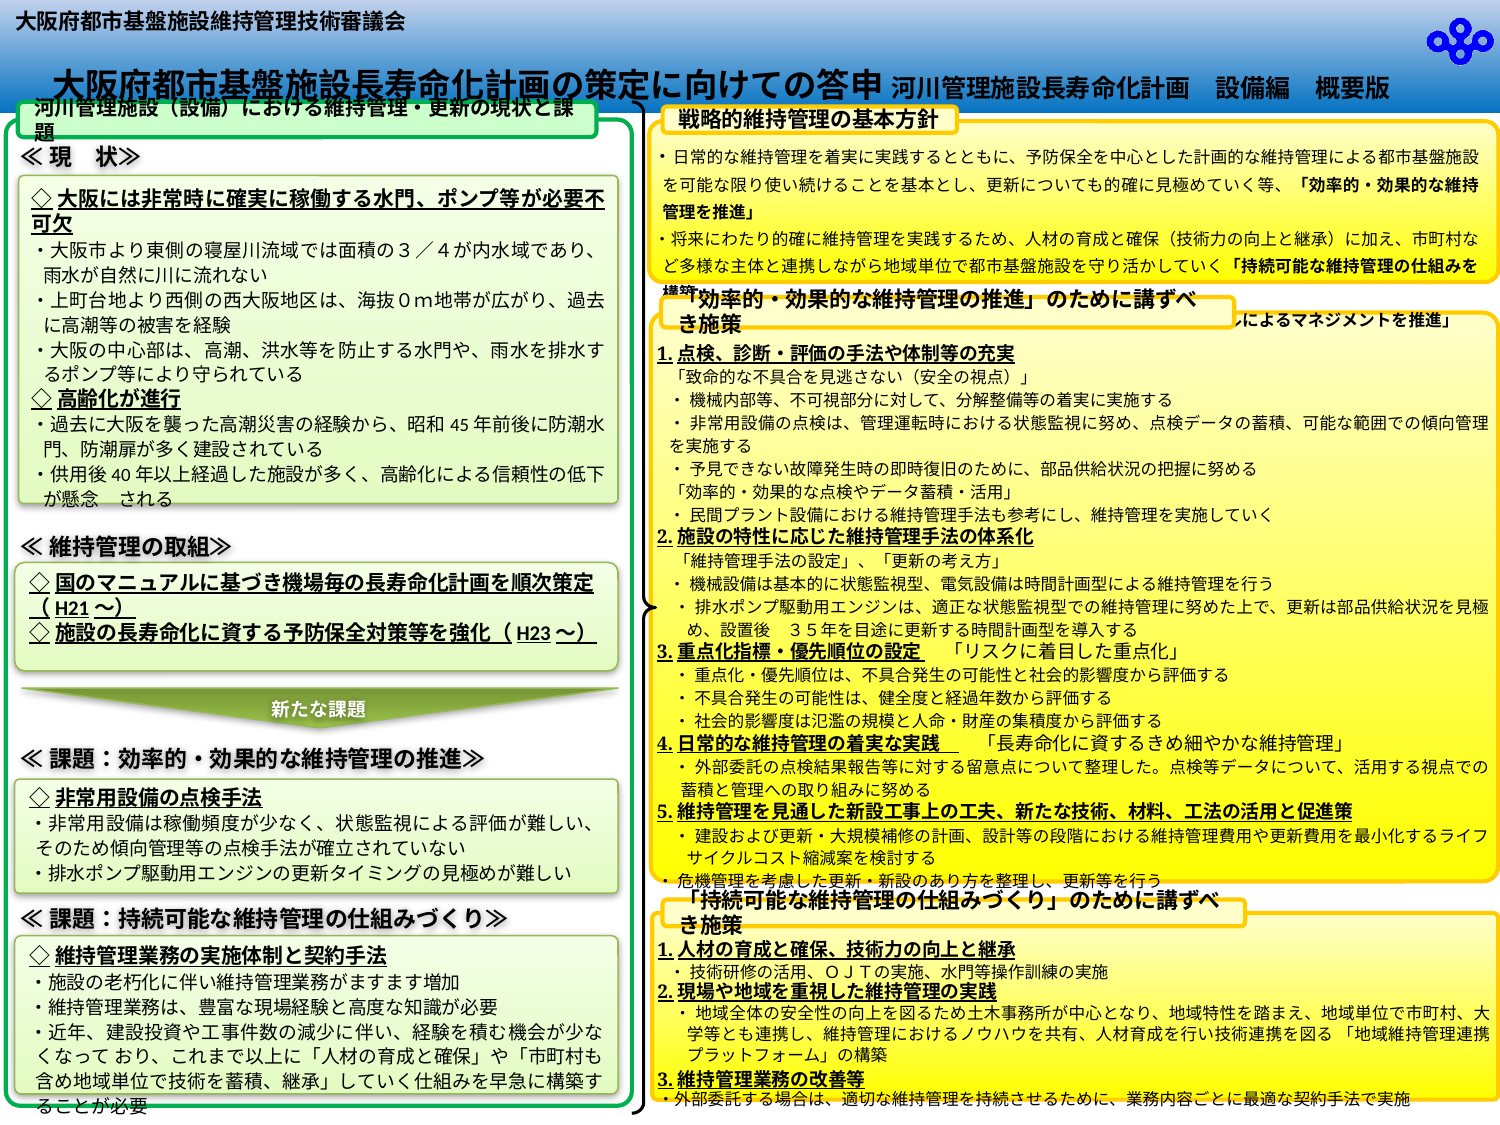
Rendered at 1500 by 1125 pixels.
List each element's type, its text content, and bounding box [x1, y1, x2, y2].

picture [1424, 15, 1495, 67]
text_box [959, 119, 1500, 282]
text_box [1245, 910, 1500, 928]
text_box 1.点検、診断・評価の手法や体制等の充実 「致命的な不具合を見逃さない（安全の視点）」 ・ 機械内部等、不可視部分に対して、分解整備等の着実に実施する ・ 非常用設備の点検は、管理運転時における状態監視に努め、点検データの蓄積、可能な範囲での傾向管理を実施する ・ 予見できない故障発生時の即時復旧のために、部品供給状況の把握に努める 「効率的・効果的な点検やデータ蓄積・活用」 ・ 民間プラント設備における維持管理手法も参考にし、維持管理を実施していく 2.施設の特性に応じた維持管理手法の体系化 「維持管理手法の設定」、「更新の考え方」 ・ 機械設備は基本的に状態監視型、電気設備は時間計画型による維持管理を行う ・ 排水ポンプ駆動用エンジンは、適正な状態監視型での維持管理に努めた上で、更新は部品供給状況を見極め、設置後 ３５年を目途に更新する時間計画型を導入する 3.重点化指標・優先順位の設定 「リスクに着目した重点化」 ・ 重点化・優先順位は、不具合発生の可能性と社会的影響度から評価する ・ 不具合発生の可能性は、健全度と経過年数から評価する ・ 社会的影響度は氾濫の規模と人命・財産の集積度から評価する 4.日常的な維持管理の着実な実践 「長寿命化に資するきめ細やかな維持管理」 ・ 外部委託の点検結果報告等に対する留意点について整理した。点検等データについて、活用する視点での蓄積と管理への取り組みに努める 5.維持管理を見通した新設工事上の工夫、新たな技術、材料、工法の活用と促進策 ・ 建設および更新・大規模補修の計画、設計等の段階における維持管理費用や更新費用を最小化するライフサイクルコスト縮減案を検討する ・ 危機管理を考慮した更新・新設のあり方を整理し、更新等を行う [645, 334, 1500, 899]
text_box ◇国のマニュアルに基づき機場毎の長寿命化計画を順次策定（H21～） ◇施設の長寿命化に資する予防保全対策等を強化（H23～） [14, 562, 619, 653]
text_box ≪現 状≫ [5, 137, 161, 179]
text_box ◇非常用設備の点検手法 ・非常用設備は稼働頻度が少なく、状態監視による評価が難しい、そのため傾向管理等の点検手法が確立されていない ・排水ポンプ駆動用エンジンの更新タイミングの見極めが難しい [14, 777, 619, 892]
text_box ≪維持管理の取組≫ [5, 527, 266, 569]
text_box 「持続可能な維持管理の仕組みづくり」のために講ずべき施策 [660, 897, 1248, 928]
text_box 河川管理施設（設備）における維持管理・更新の現状と課題 [15, 99, 599, 140]
text_box [1494, 314, 1500, 334]
text_box ≪課題：効率的・効果的な維持管理の推進≫ [5, 739, 576, 781]
text_box 新たな課題 [248, 692, 389, 726]
text_box 「効率的・効果的な維持管理の推進」のために講ずべき施策 [658, 294, 1237, 330]
text_box 大阪府都市基盤施設維持管理技術審議会 大阪府都市基盤施設長寿命化計画の策定に向けての答申 河川管理施設長寿命化計画 設備編 概要版 [0, 0, 1500, 113]
text_box [647, 119, 661, 132]
text_box [13, 577, 619, 672]
text_box [3, 117, 631, 1108]
text_box [631, 101, 657, 1115]
text_box ◇大阪には非常時に確実に稼働する水門、ポンプ等が必要不可欠 ・大阪市より東側の寝屋川流域では面積の３／４が内水域であり、雨水が自然に川に流れない ・上町台地より西側の西大阪地区は、海抜０ｍ地帯が広がり、過去に高潮等の被害を経験 ・大阪の中心部は、高潮、洪水等を防止する水門や、雨水を排水するポンプ等により守られている ◇高齢化が進行 ・過去に大阪を襲った高潮災害の経験から、昭和45年前後に防潮水門、防潮扉が多く建設されている ・供用後40年以上経過した施設が多く、高齢化による信頼性の低下が懸念 される [16, 178, 620, 518]
text_box 1.人材の育成と確保、技術力の向上と継承 ・ 技術研修の活用、ＯＪＴの実施、水門等操作訓練の実施 2.現場や地域を重視した維持管理の実践 ・ 地域全体の安全性の向上を図るため土木事務所が中心となり、地域特性を踏まえ、地域単位で市町村、大学等とも連携し、維持管理におけるノウハウを共有、人材育成を行い技術連携を図る 「地域維持管理連携プラットフォーム」の構築 3.維持管理業務の改善等 ・外部委託する場合は、適切な維持管理を持続させるために、業務内容ごとに最適な契約手法で実施 [642, 928, 1500, 1116]
text_box ◇維持管理業務の実施体制と契約手法 ・施設の老朽化に伴い維持管理業務がますます増加 ・維持管理業務は、豊富な現場経験と高度な知識が必要 ・近年、建設投資や工事件数の減少に伴い、経験を積む機会が少なくなって おり、これまで以上に「人材の育成と確保」や「市町村も含め地域単位で技術を蓄積、継承」していく仕組みを早急に構築することが必要 [14, 935, 619, 1125]
text_box [18, 174, 619, 178]
text_box ・日常的な維持管理を着実に実践するとともに、予防保全を中心とした計画的な維持管理による都市基盤施設を可能な限り使い続けることを基本とし、更新についても的確に見極めていく等、「効率的・効果的な維持管理を推進」 ・将来にわたり的確に維持管理を実践するため、人材の育成と確保（技術力の向上と継承）に加え、市町村など多様な主体と連携しながら地域単位で都市基盤施設を守り活かしていく「持続可能な維持管理の仕組みを構築」 ・限られた資源（財源・人材）を最大限に活用し、「継続的なPDCAサイクルによるマネジメントを推進」 [639, 132, 1494, 338]
text_box [21, 687, 619, 719]
text_box ≪課題：持続可能な維持管理の仕組みづくり≫ [5, 899, 576, 941]
text_box 戦略的維持管理の基本方針 [660, 104, 960, 135]
text_box [650, 910, 663, 928]
